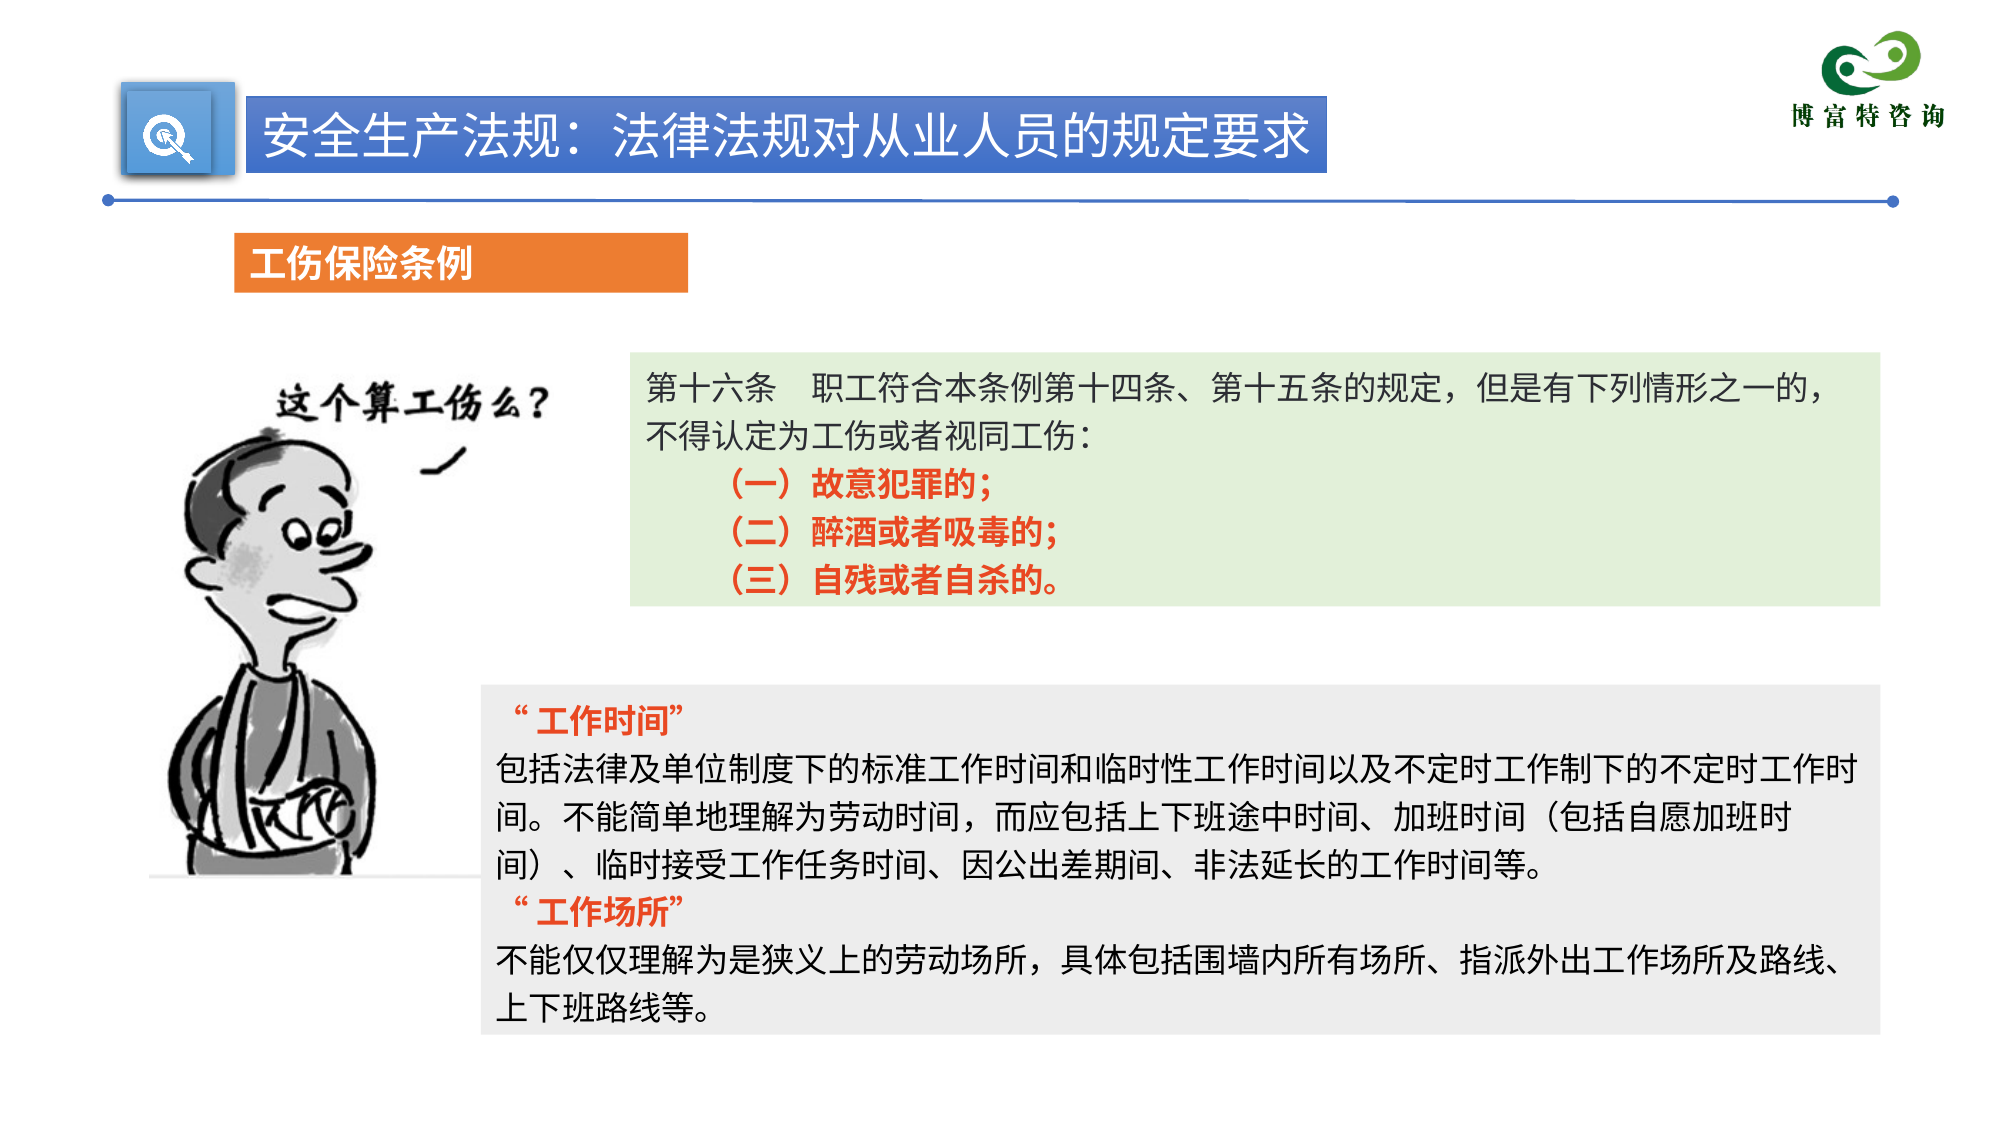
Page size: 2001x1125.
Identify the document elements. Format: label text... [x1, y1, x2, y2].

text_box 第十六条 职工符合本条例第十四条、第十五条的规定，但是有下列情形之一的，不得认定为工伤或者视同工伤： （一）故意犯罪的； （二）醉酒或者吸毒的； （三）自残或者自杀的。 [630, 352, 1881, 607]
picture [149, 363, 554, 880]
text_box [121, 82, 235, 176]
text_box 安全生产法规：法律法规对从业人员的规定要求 [246, 96, 1327, 173]
text_box “工作时间” 包括法律及单位制度下的标准工作时间和临时性工作时间以及不定时工作制下的不定时工作时间。不能简单地理解为劳动时间，而应包括上下班途中时间、加班时间（包括自愿加班时间）、临时接受工作任务时间、因公出差期间、非法延长的工作时间等。 “工作场所” 不能仅仅理解为是狭义上的劳动场所，具体包括围墙内所有场所、指派外出工作场所及路线、上下班路线等。 [480, 684, 1881, 1035]
text_box 工伤保险条例 [234, 232, 689, 293]
picture [1772, 30, 1969, 131]
